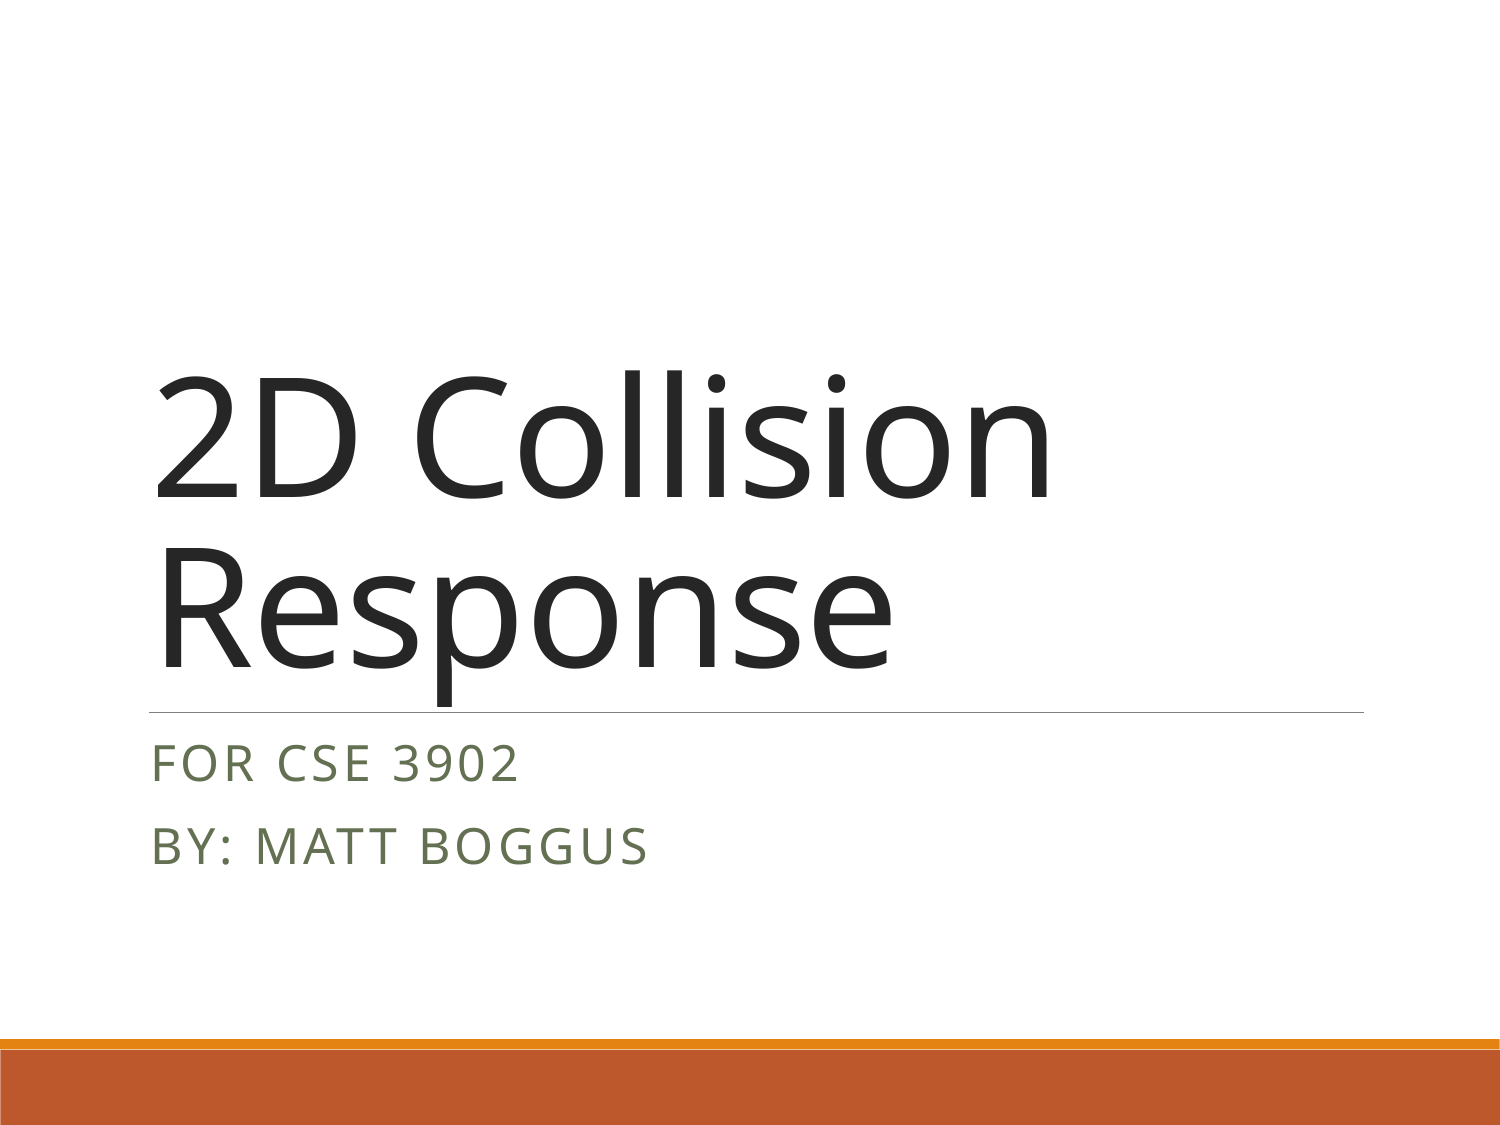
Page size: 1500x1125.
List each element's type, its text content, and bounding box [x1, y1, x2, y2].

title 2D Collision Response [135, 124, 1373, 710]
subtitle For CSE 3902 By: Matt Boggus [135, 730, 1373, 919]
